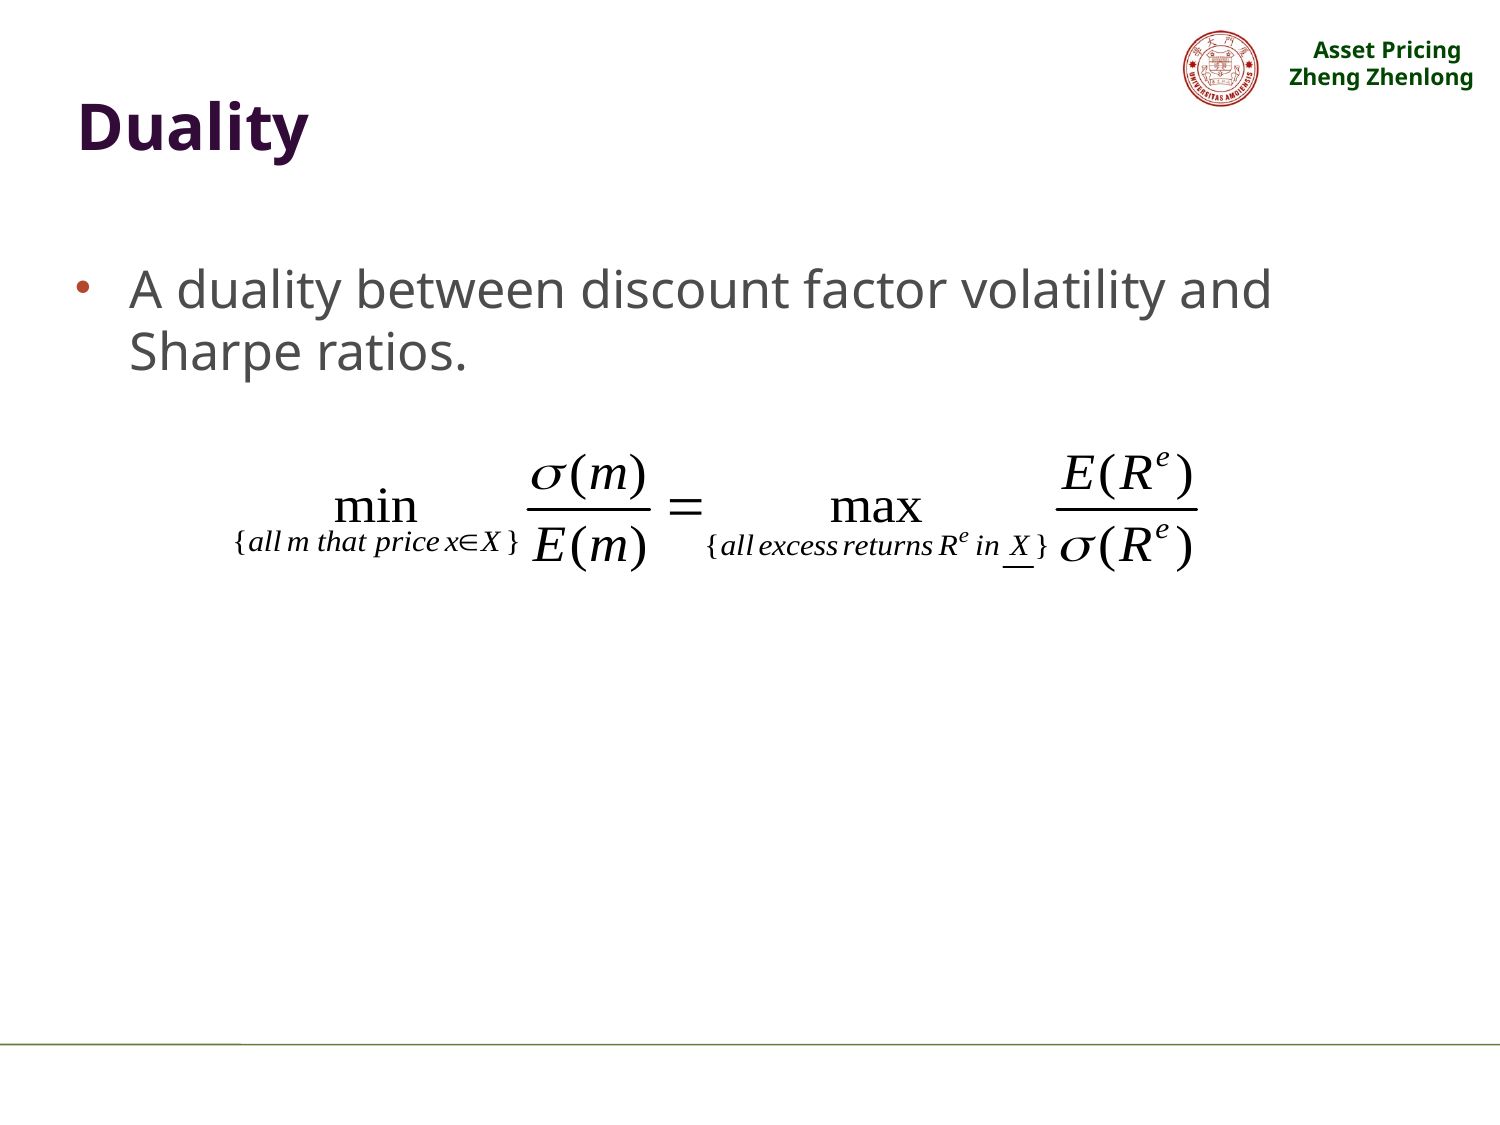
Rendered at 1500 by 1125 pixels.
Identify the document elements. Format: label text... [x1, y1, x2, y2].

list A duality between discount factor volatility and Sharpe ratios. [58, 248, 1448, 1020]
picture [1182, 30, 1259, 107]
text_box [226, 432, 1210, 582]
title Duality [61, 35, 1174, 214]
